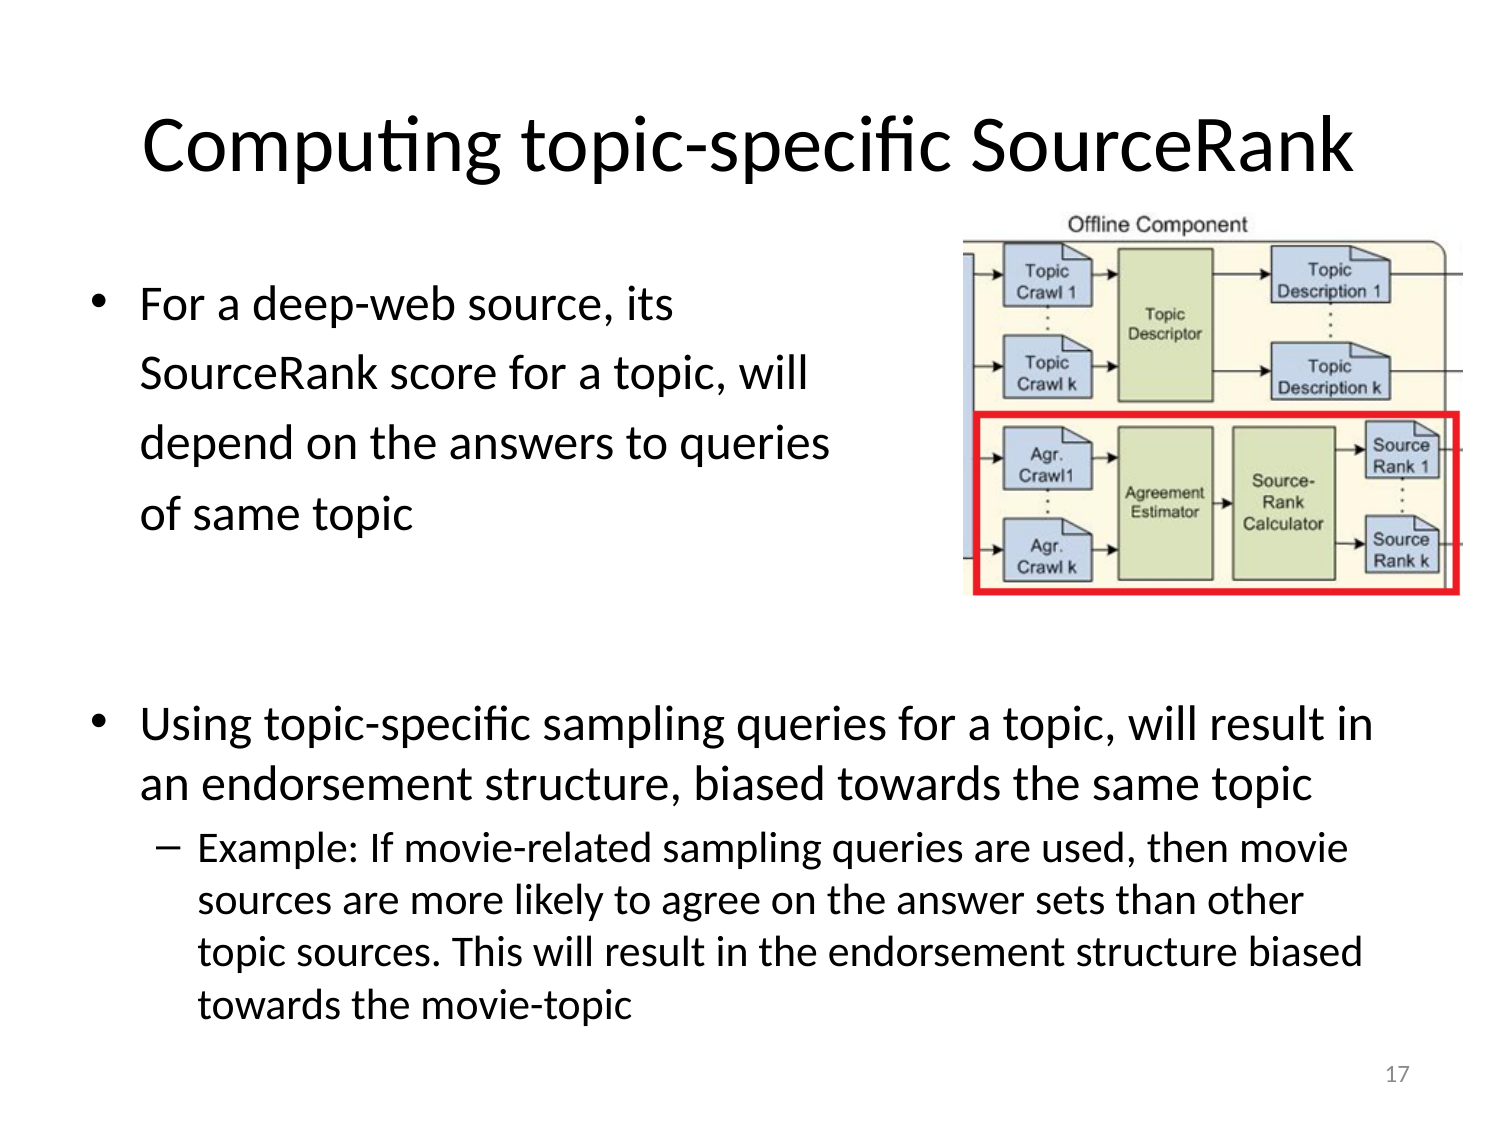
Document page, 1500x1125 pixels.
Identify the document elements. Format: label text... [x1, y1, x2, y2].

list For a deep-web source, its SourceRank score for a topic, will depend on the answers to queries of same topic Using topic-specific sampling queries for a topic, will result in an endorsement structure, biased towards the same topic Example: If movie-related sampling queries are used, then movie sources are more likely to agree on the answer sets than other topic sources. This will result in the endorsement structure biased towards the movie-topic [75, 262, 1413, 1050]
picture [962, 212, 1463, 601]
slide_number 17 [1074, 1042, 1425, 1103]
title Computing topic-specific SourceRank [75, 45, 1425, 233]
